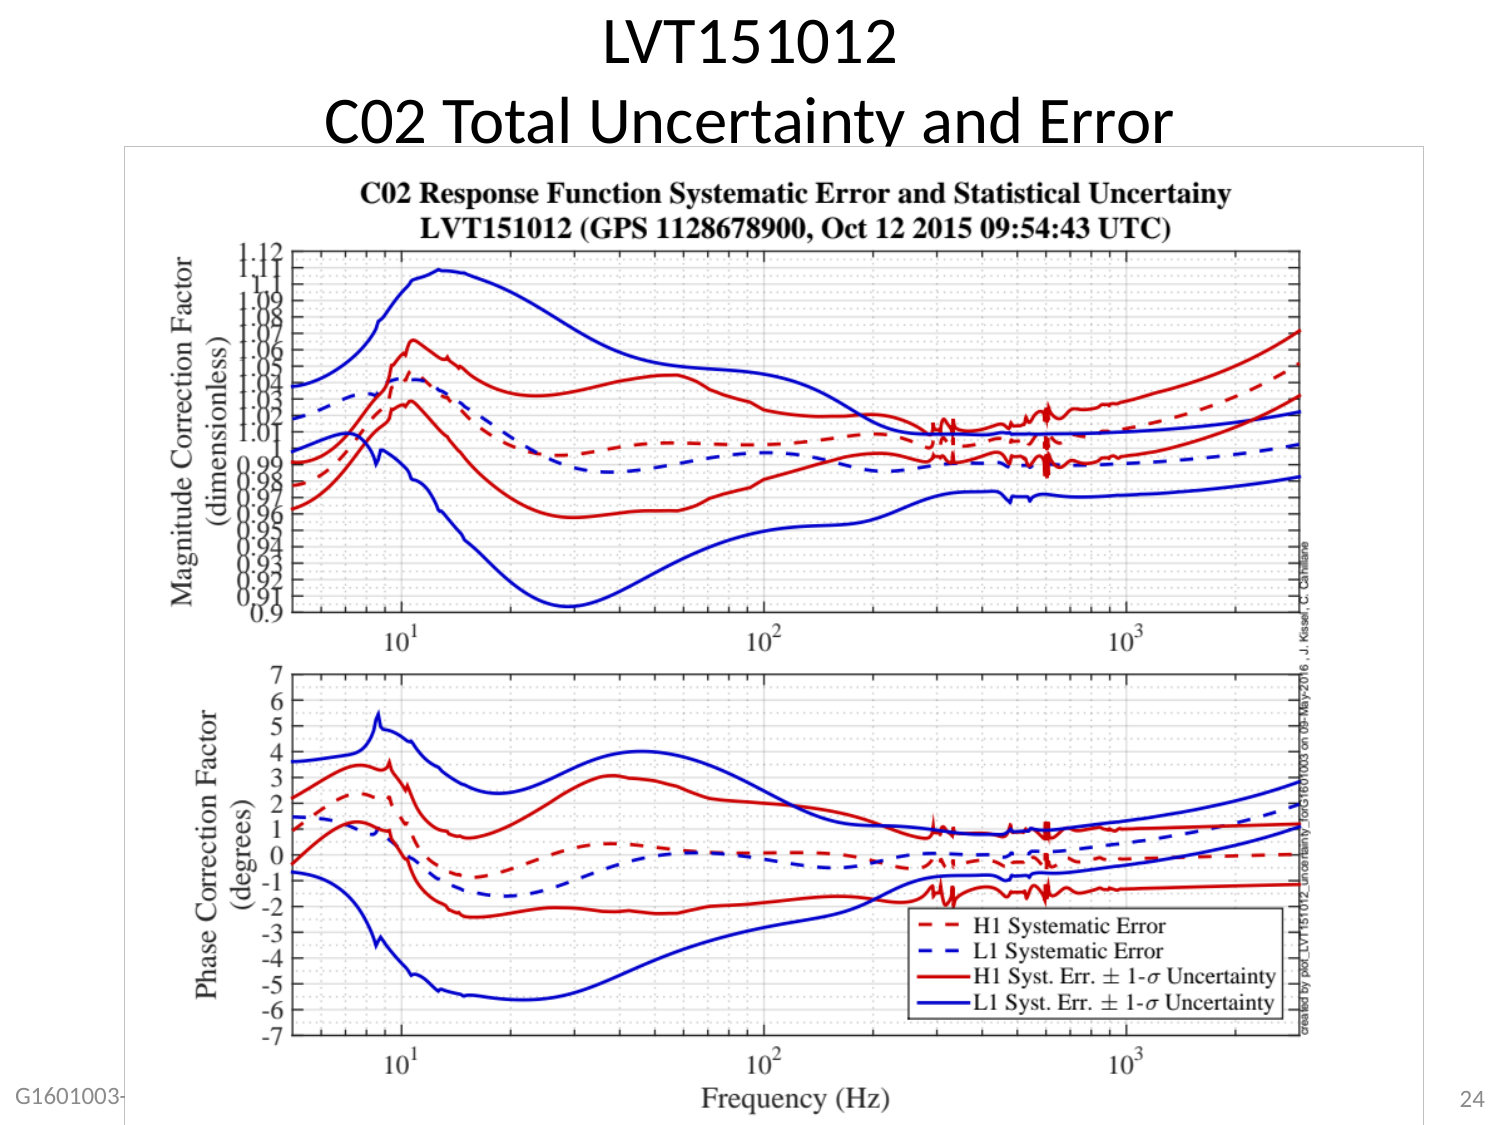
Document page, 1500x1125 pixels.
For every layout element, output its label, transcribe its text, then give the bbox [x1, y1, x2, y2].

picture [112, 134, 1433, 1125]
title LVT151012 C02 Total Uncertainty and Error [75, 0, 1425, 154]
slide_number 24 [1437, 1067, 1500, 1125]
slide_number G1601003-v4 [0, 1065, 107, 1125]
